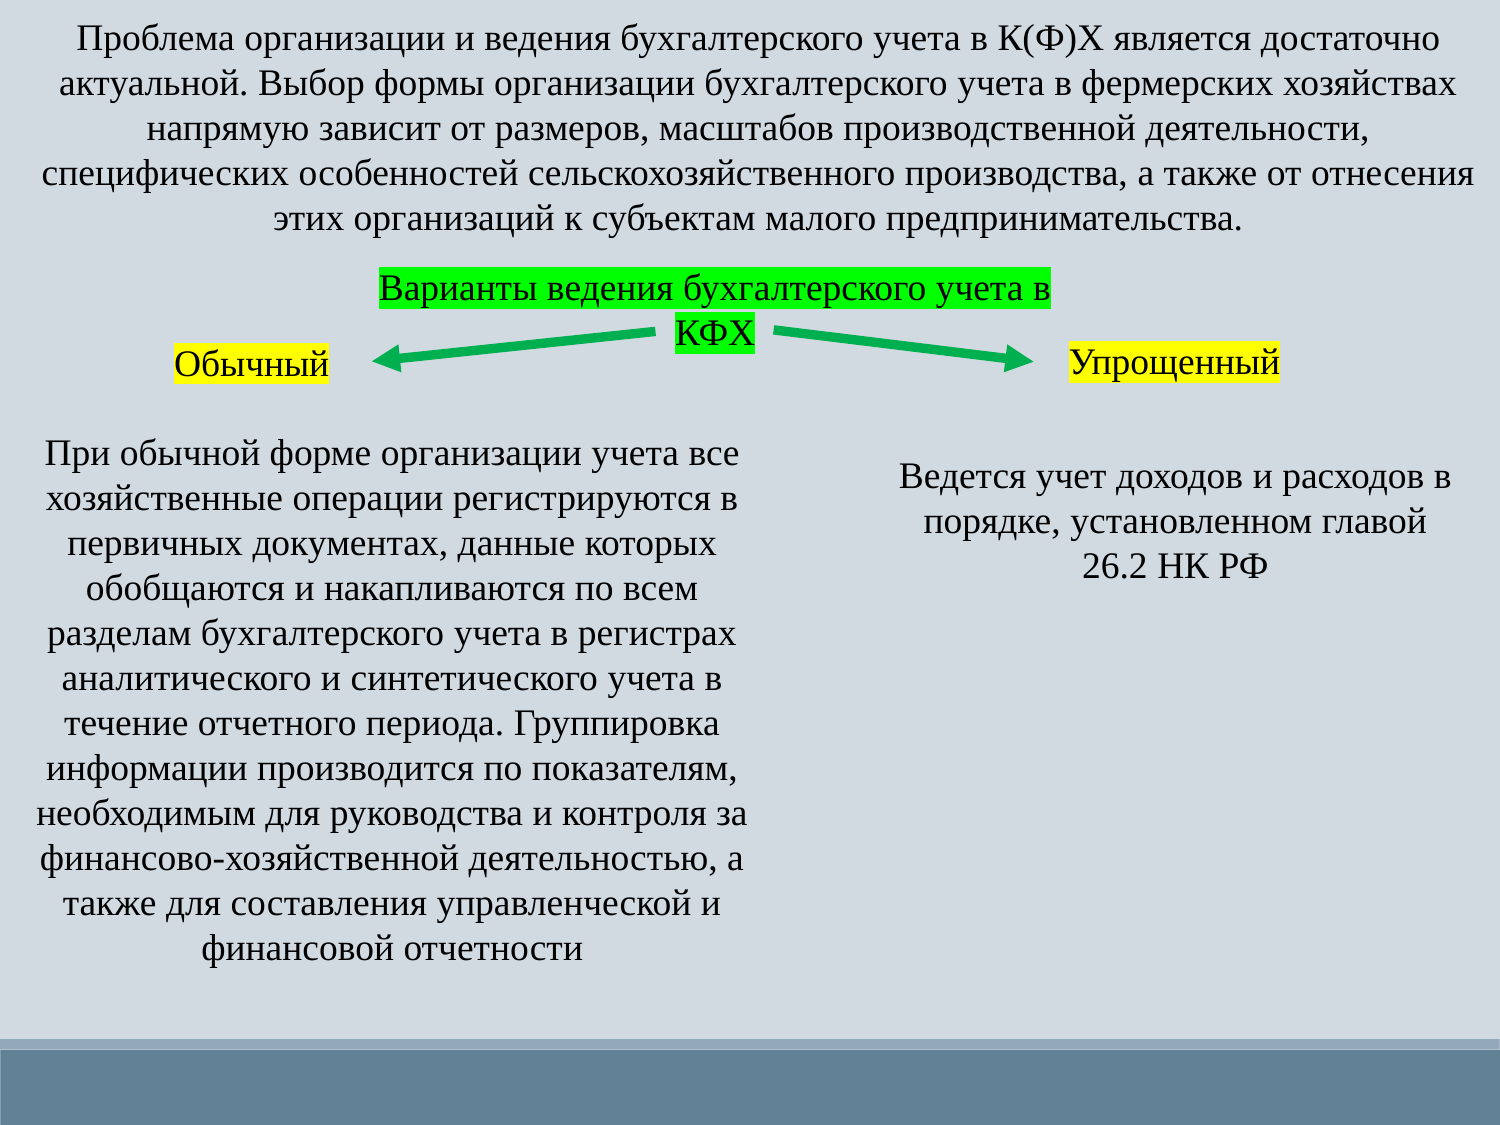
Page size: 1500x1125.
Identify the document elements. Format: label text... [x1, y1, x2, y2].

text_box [371, 330, 656, 363]
text_box Ведется учет доходов и расходов в порядке, установленном главой 26.2 НК РФ [872, 443, 1479, 594]
text_box При обычной форме организации учета все хозяйственные операции регистрируются в первичных документах, данные которых обобщаются и накапливаются по всем разделам бухгалтерского учета в регистрах аналитического и синтетического учета в течение отчетного периода. Группировка информации производится по показателям, необходимым для руководства и контроля за финансово-хозяйственной деятельностью, а также для составления управленческой и финансовой отчетности [15, 420, 770, 976]
text_box Обычный [159, 331, 372, 392]
text_box Варианты ведения бухгалтерского учета в КФХ [336, 255, 1094, 361]
text_box Упрощенный [1053, 329, 1297, 390]
text_box Проблема организации и ведения бухгалтерского учета в К(Ф)Х является достаточно актуальной. Выбор формы организации бухгалтерского учета в фермерских хозяйствах напрямую зависит от размеров, масштабов производственной деятельности, специфических особенностей сельскохозяйственного производства, а также от отнесения этих организаций к субъектам малого предпринимательства. [17, 5, 1500, 246]
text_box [773, 329, 1034, 363]
